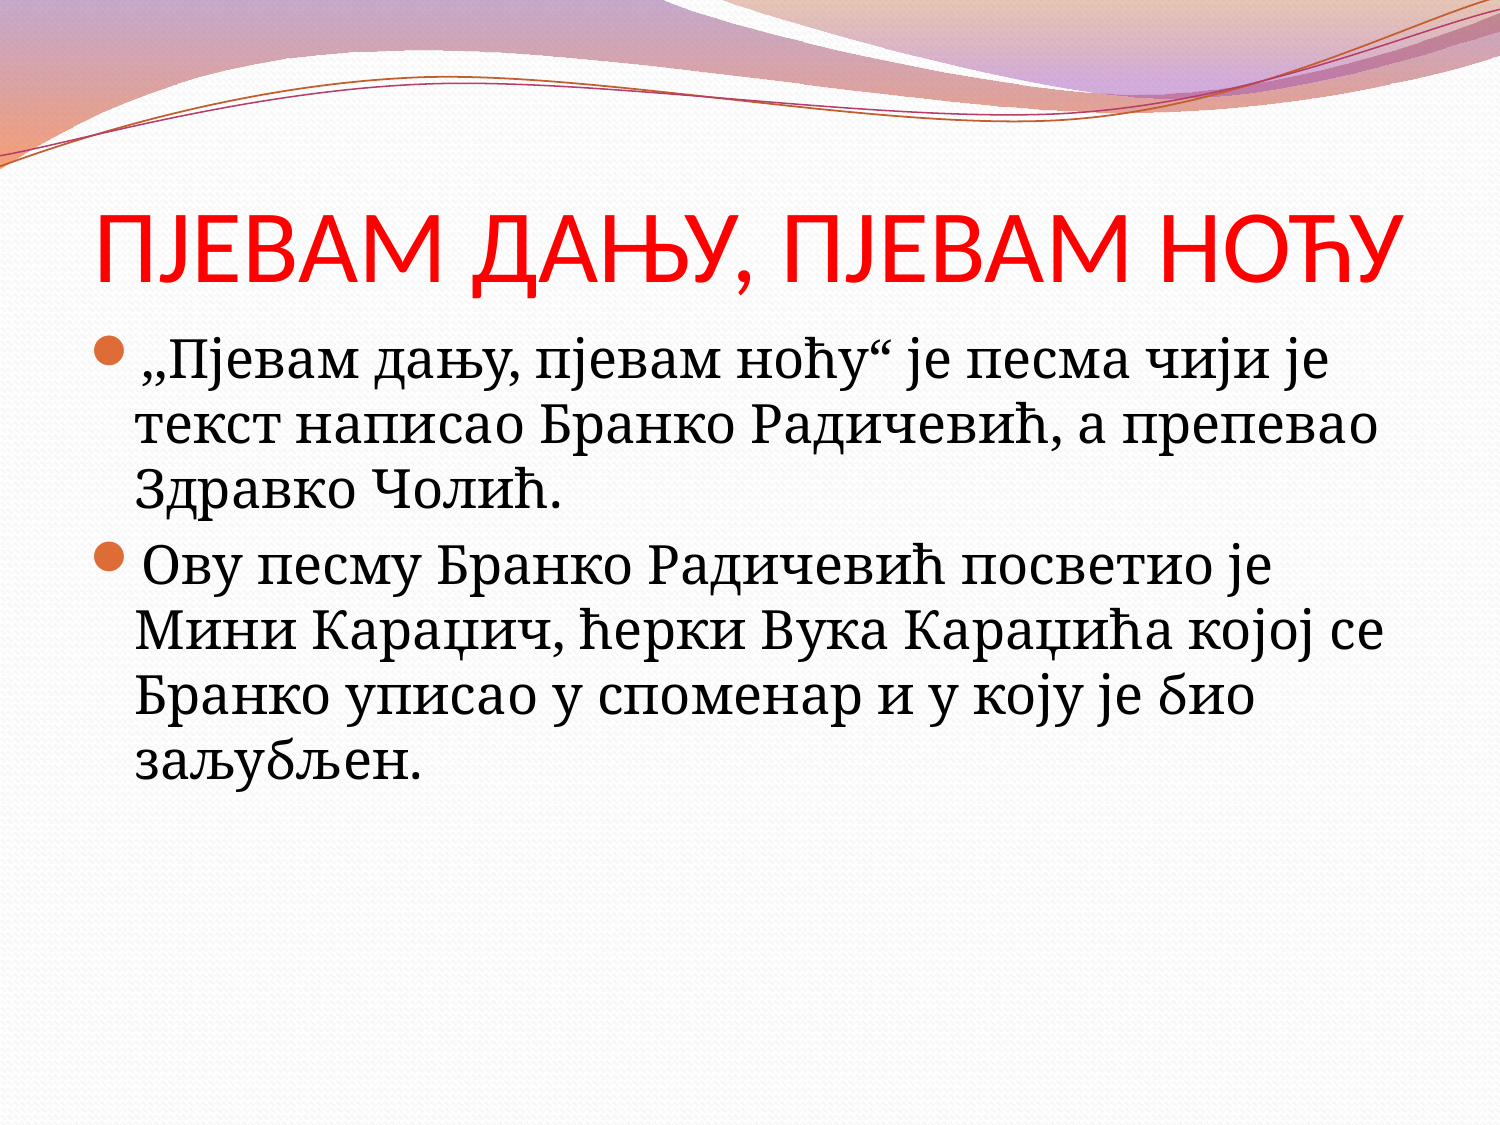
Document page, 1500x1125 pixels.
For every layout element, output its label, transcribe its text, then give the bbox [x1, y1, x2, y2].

title ПЈЕВАМ ДАЊУ, ПЈЕВАМ НОЋУ [75, 115, 1425, 303]
list ,,Пјевам дању, пјевам ноћу“ је песма чији је текст написао Бранко Радичевић, а препевао Здравко Чолић. Ову песму Бранко Радичевић посветио је Мини Караџич, ћерки Вука Караџића којој се Бранко уписао у споменар и у коју је био заљубљен. [75, 317, 1425, 1038]
